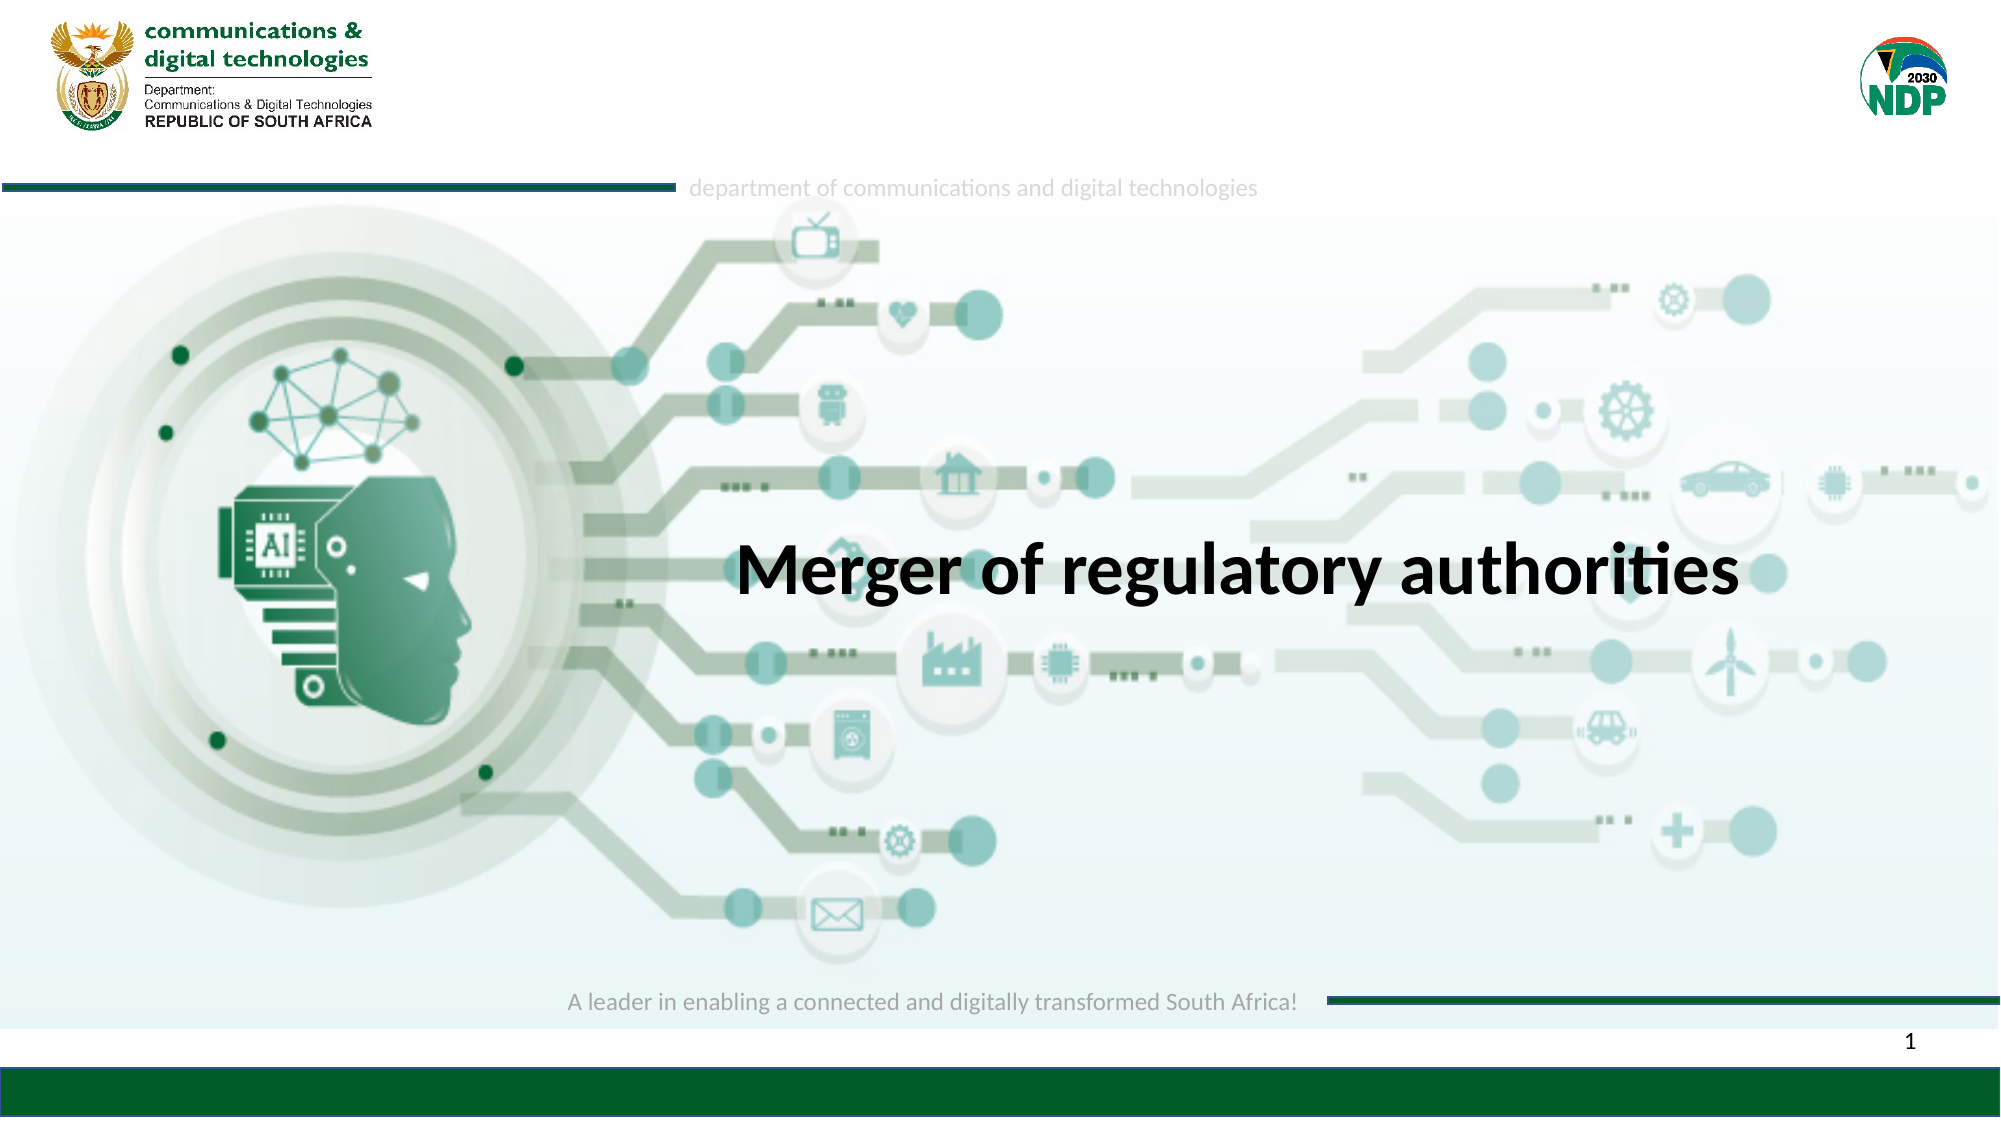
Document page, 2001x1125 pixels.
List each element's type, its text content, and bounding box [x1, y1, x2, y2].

text_box 1 [1888, 1017, 1936, 1062]
title Merger of regulatory authorities [681, 302, 1796, 618]
text_box [0, 0, 2000, 1125]
